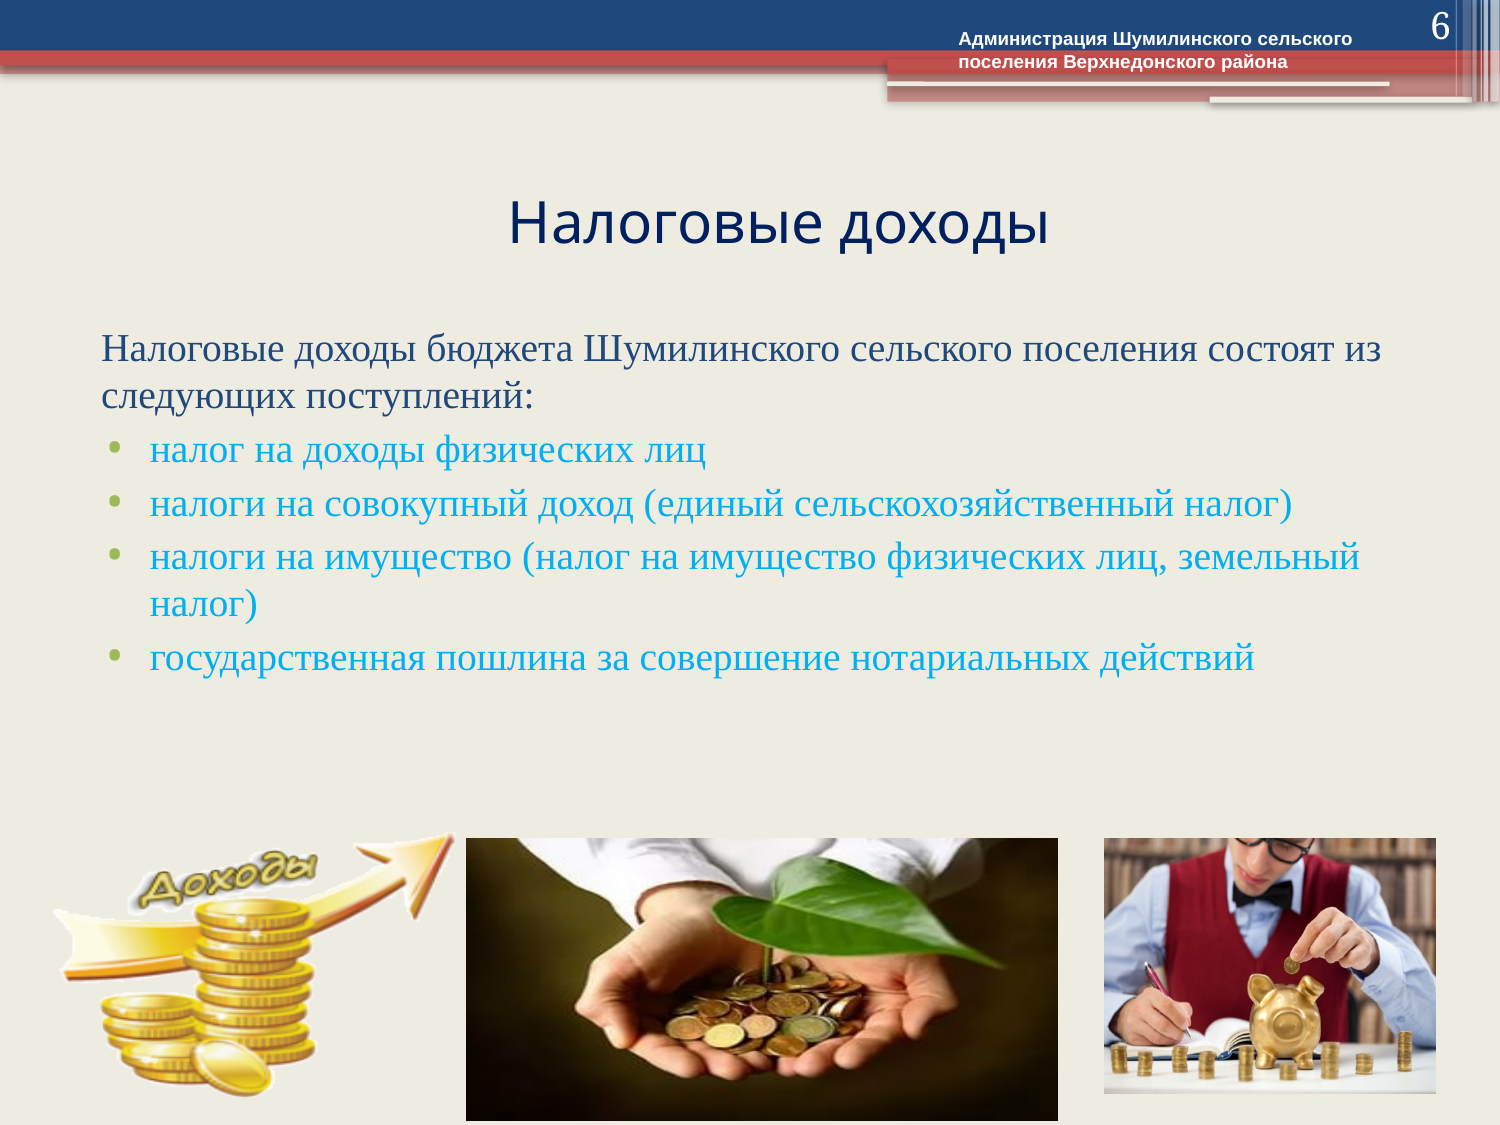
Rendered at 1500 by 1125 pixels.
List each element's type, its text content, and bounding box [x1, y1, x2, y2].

text_box Администрация Шумилинского сельского поселения Верхнедонского района [943, 19, 1410, 80]
slide_number 6 [1341, 0, 1466, 61]
picture [1104, 838, 1436, 1095]
title Налоговые доходы [100, 137, 1459, 304]
list Налоговые доходы бюджета Шумилинского сельского поселения состоят из следующих поступлений: налог на доходы физических лиц налоги на совокупный доход (единый сельскохозяйственный налог) налоги на имущество (налог на имущество физических лиц, земельный налог) государственная пошлина за совершение нотариальных действий [75, 314, 1425, 1079]
picture [41, 809, 1058, 1123]
